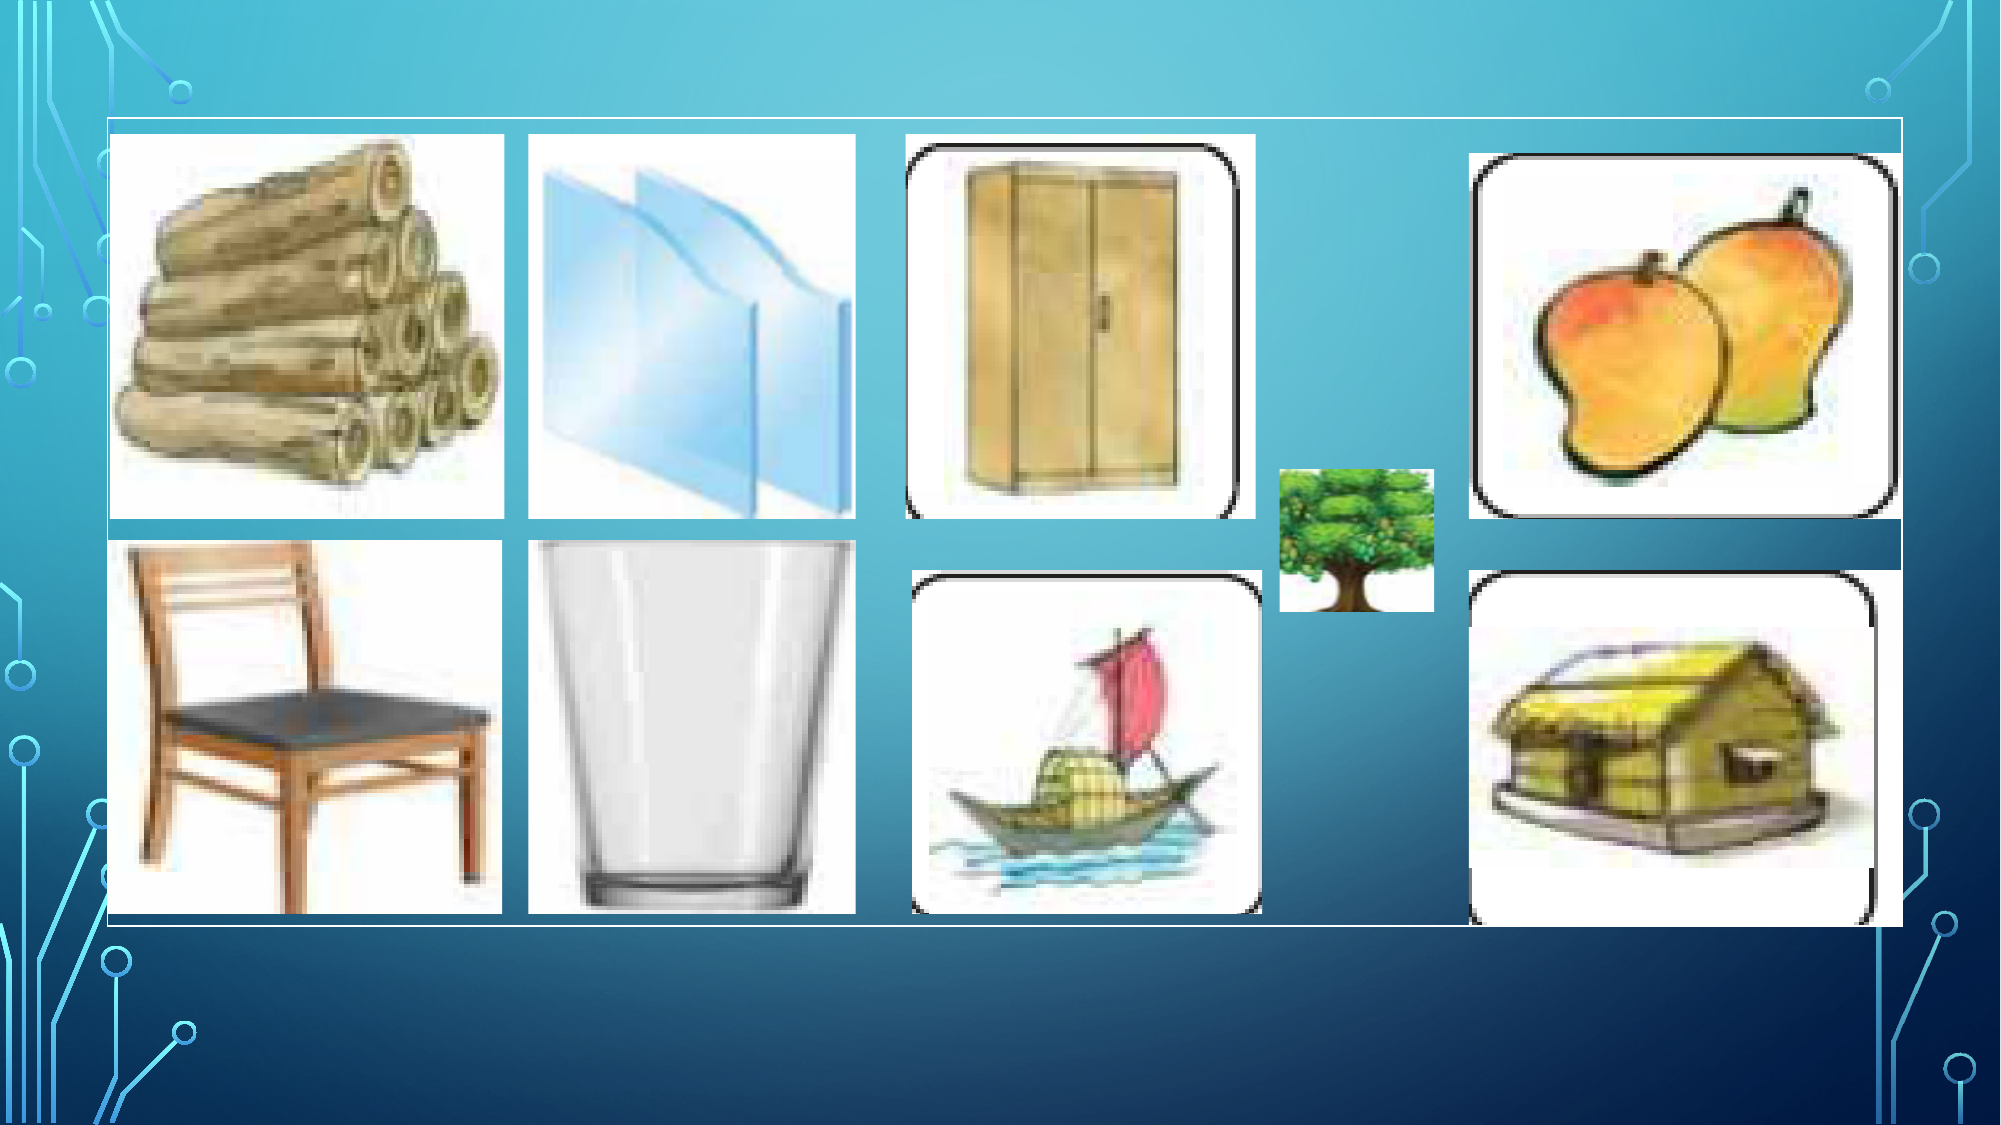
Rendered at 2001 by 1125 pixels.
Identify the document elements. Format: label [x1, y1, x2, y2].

text_box [107, 133, 1903, 927]
table_header [108, 119, 1901, 133]
